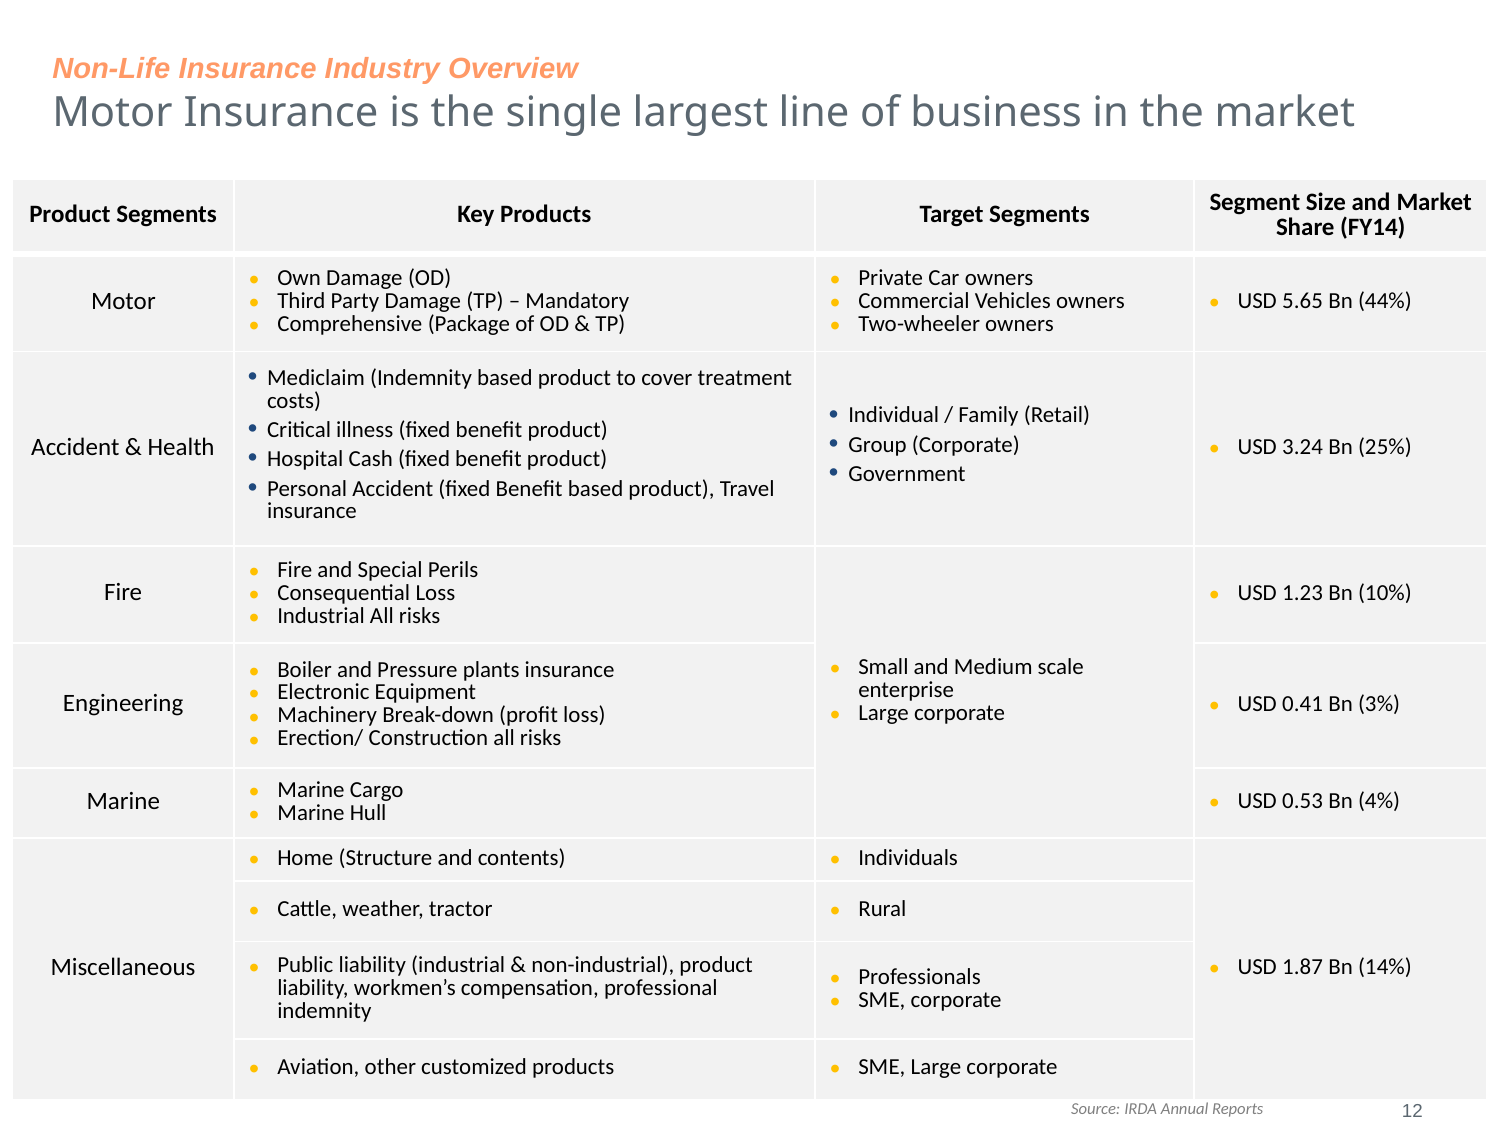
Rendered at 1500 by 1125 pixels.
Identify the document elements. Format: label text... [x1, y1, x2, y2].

table_header Target Segments [816, 180, 1193, 251]
table_cell Home (Structure and contents) [235, 839, 814, 880]
table_cell Fire and Special Perils Consequential Loss Industrial All risks [235, 547, 814, 642]
table_cell Marine Cargo Marine Hull [235, 769, 814, 837]
table_cell Fire [13, 547, 233, 642]
table_cell Small and Medium scale enterprise Large corporate [816, 547, 1193, 837]
table_cell Professionals SME, corporate [816, 942, 1193, 1038]
table_cell SME, Large corporate [816, 1040, 1193, 1099]
table_cell USD 1.87 Bn (14%) [1195, 839, 1486, 1090]
table_cell Marine [13, 769, 233, 837]
table_header Segment Size and Market Share (FY14) [1195, 180, 1486, 251]
table_cell Own Damage (OD) Third Party Damage (TP) – Mandatory Comprehensive (Package of OD & TP) [235, 257, 814, 351]
table_cell Cattle, weather, tractor [235, 882, 814, 941]
table_cell Rural [816, 882, 1193, 941]
table_cell Mediclaim (Indemnity based product to cover treatment costs) Critical illness (fixed benefit product) Hospital Cash (fixed benefit product) Personal Accident (fixed Benefit based product), Travel insurance [235, 352, 814, 545]
table_cell Individuals [816, 839, 1193, 880]
table_cell Aviation, other customized products [235, 1040, 814, 1099]
table_cell Miscellaneous [13, 839, 233, 1099]
table_cell Motor [13, 257, 233, 351]
text_box Source: IRDA Annual Reports [1056, 1090, 1488, 1125]
table_cell USD 0.41 Bn (3%) [1195, 644, 1486, 767]
table_header Product Segments [13, 180, 233, 251]
table_cell USD 0.53 Bn (4%) [1195, 769, 1486, 837]
table_cell Private Car owners Commercial Vehicles owners Two-wheeler owners [816, 257, 1193, 351]
table_cell Individual / Family (Retail) Group (Corporate) Government [816, 352, 1193, 545]
table_cell Accident & Health [13, 352, 233, 545]
text_box Non-Life Insurance Industry Overview Motor Insurance is the single largest line of business in the market [37, 11, 1450, 173]
table_cell USD 3.24 Bn (25%) [1195, 352, 1486, 545]
table_cell USD 1.23 Bn (10%) [1195, 547, 1486, 642]
table_cell Boiler and Pressure plants insurance Electronic Equipment Machinery Break-down (profit loss) Erection/ Construction all risks [235, 644, 814, 767]
table_cell Public liability (industrial & non-industrial), product liability, workmen’s compensation, professional indemnity [235, 942, 814, 1038]
table_header Key Products [235, 180, 814, 251]
table_cell Engineering [13, 644, 233, 767]
table_cell USD 5.65 Bn (44%) [1195, 257, 1486, 351]
